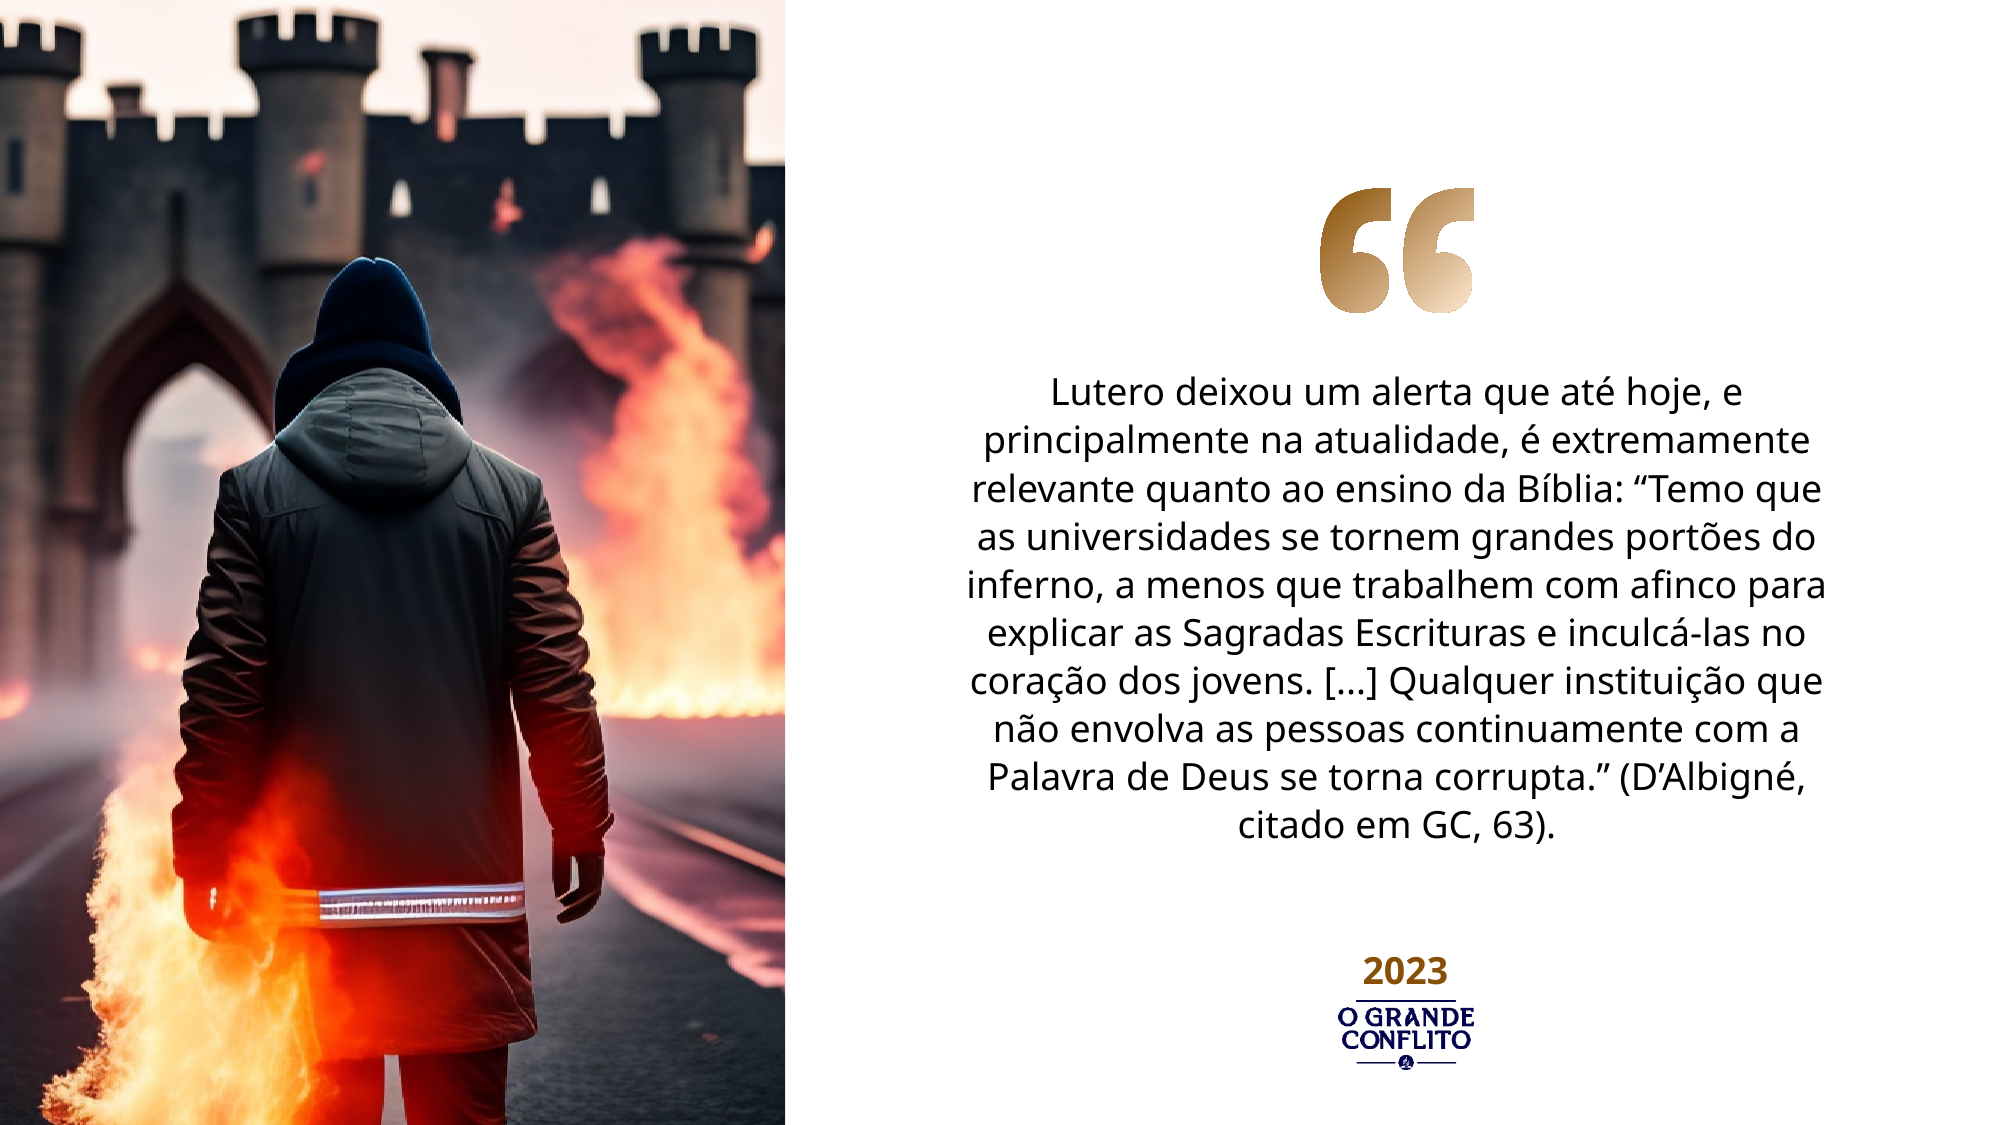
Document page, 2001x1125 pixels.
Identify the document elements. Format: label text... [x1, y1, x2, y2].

text_box [1403, 188, 1474, 313]
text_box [1338, 939, 1474, 1070]
text_box Lutero deixou um alerta que até hoje, e principalmente na atualidade, é extremamente relevante quanto ao ensino da Bíblia: “Temo que as universidades se tornem grandes portões do inferno, a menos que trabalhem com afinco para explicar as Sagradas Escrituras e inculcá-las no coração dos jovens. [...] Qualquer instituição que não envolva as pessoas continuamente com a Palavra de Deus se torna corrupta.” (D’Albigné, citado em GC, 63). [951, 357, 1843, 854]
picture [0, 0, 786, 1125]
text_box [1320, 188, 1391, 313]
